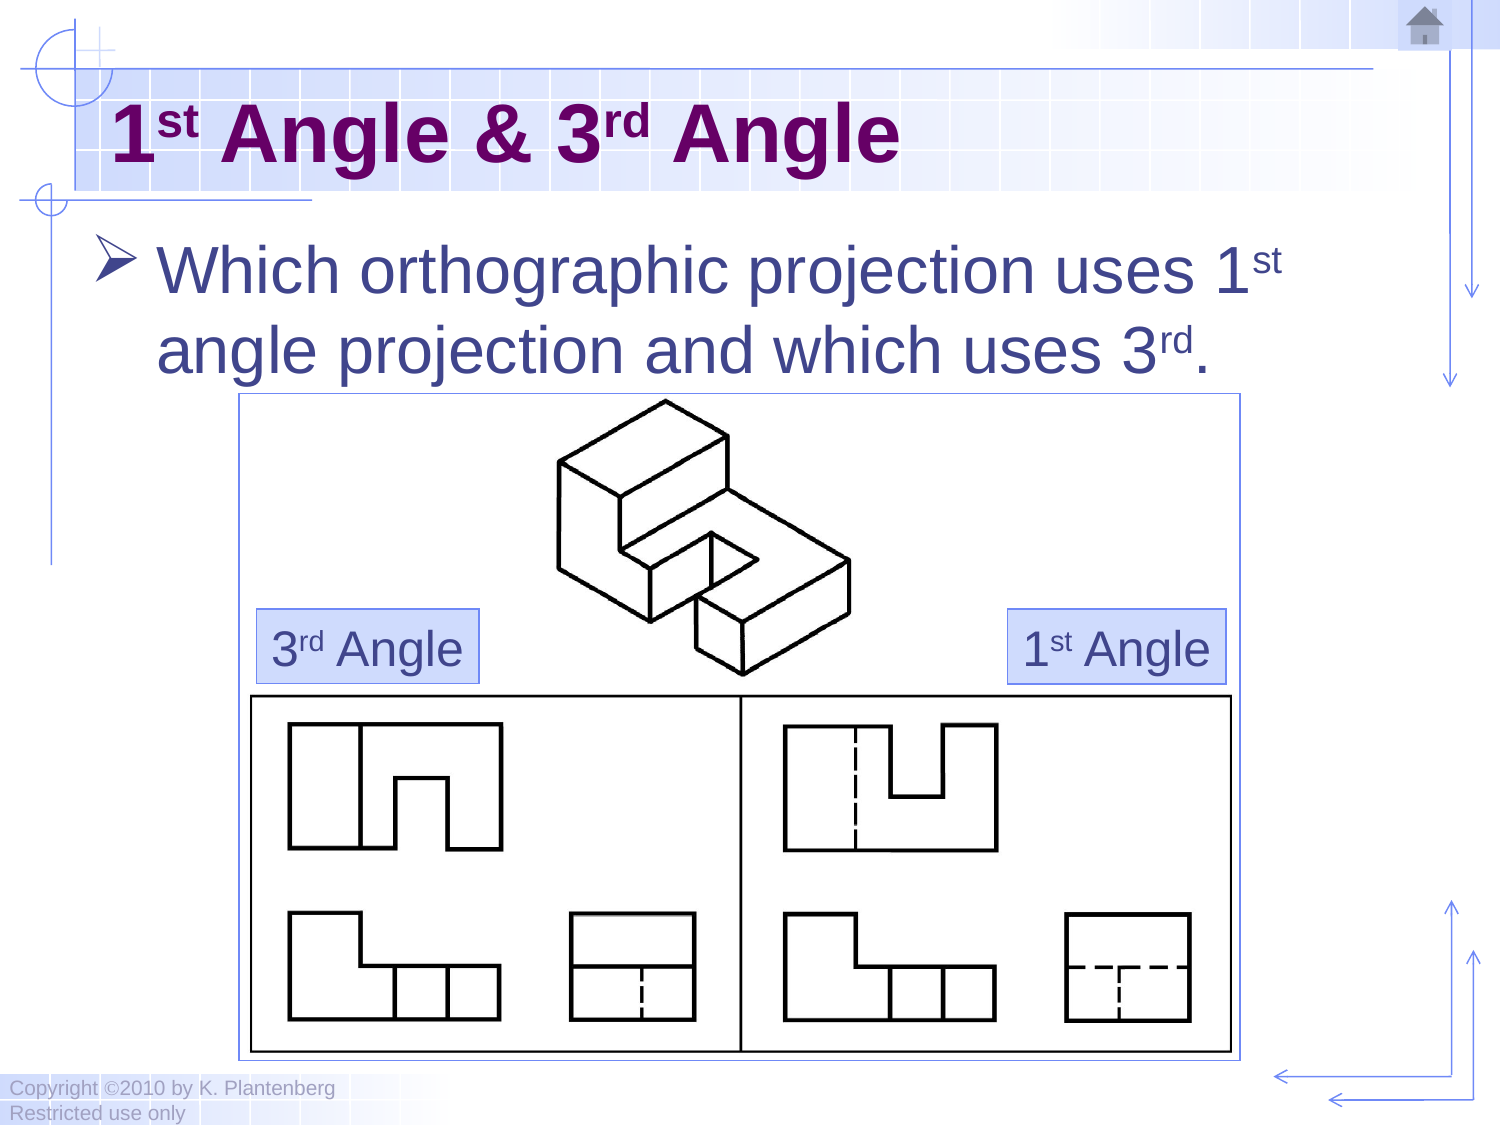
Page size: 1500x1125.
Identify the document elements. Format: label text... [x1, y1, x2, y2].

list Which orthographic projection uses 1st angle projection and which uses 3rd. [75, 219, 1428, 1076]
picture [239, 393, 1240, 1061]
title 1st Angle & 3rd Angle [95, 63, 1429, 187]
